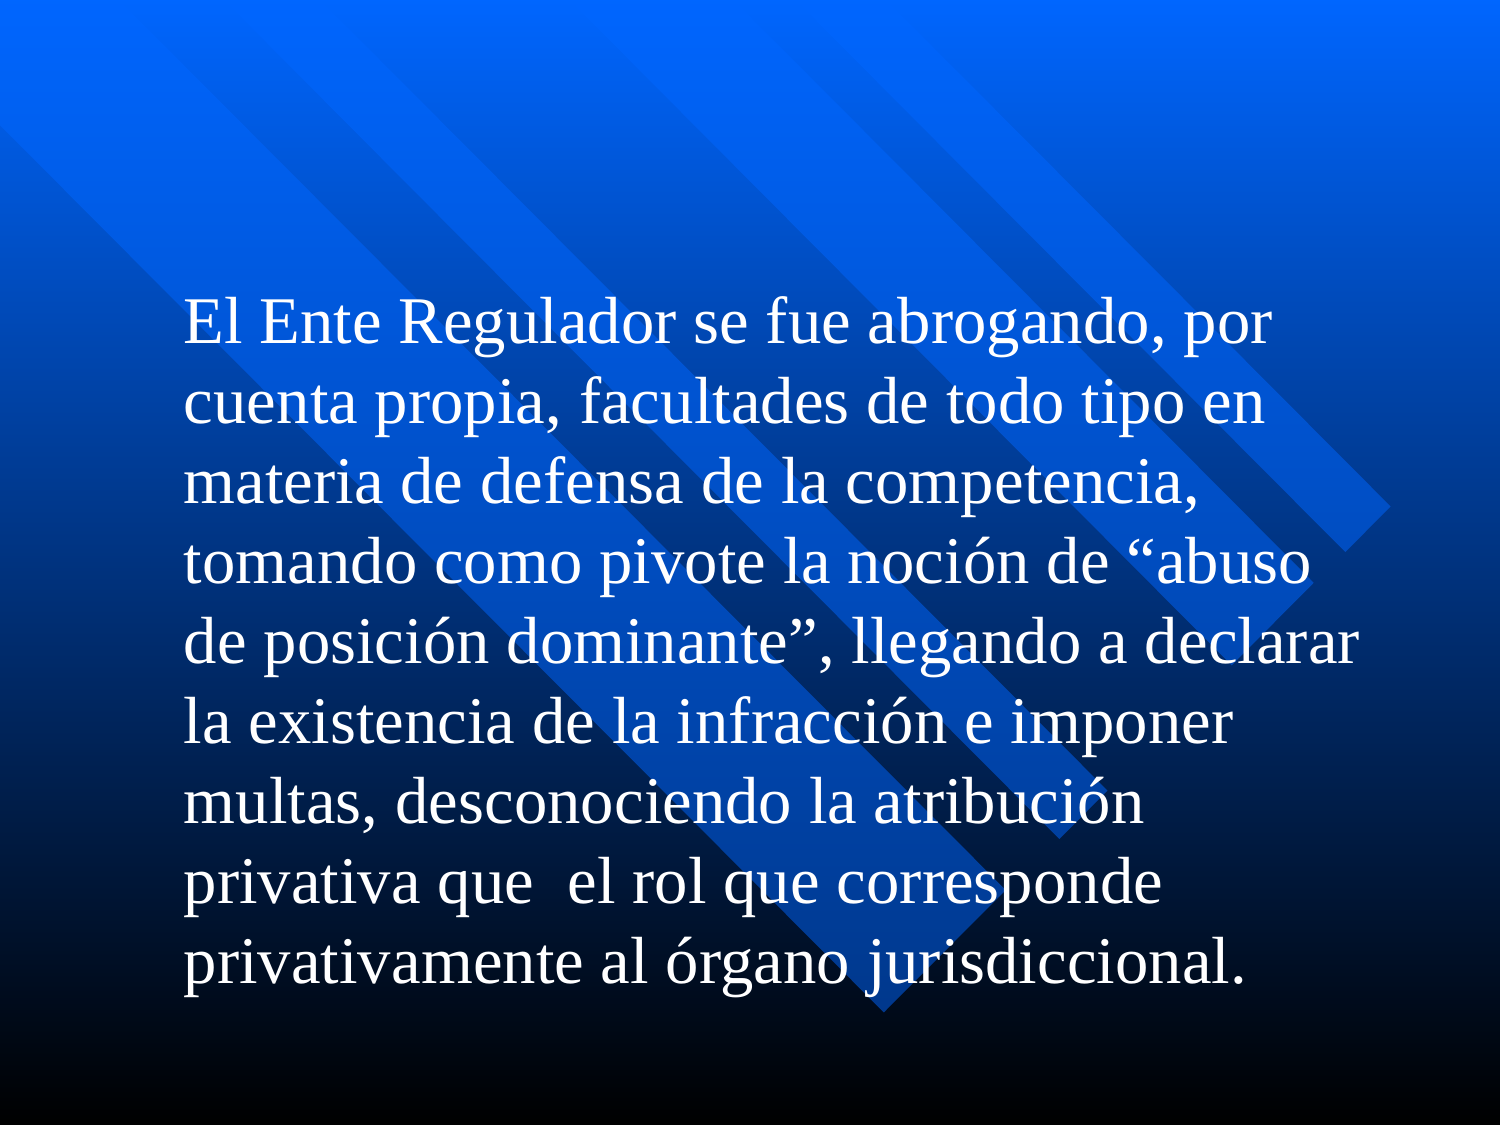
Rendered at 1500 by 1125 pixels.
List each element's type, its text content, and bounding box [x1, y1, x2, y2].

list El Ente Regulador se fue abrogando, por cuenta propia, facultades de todo tipo en materia de defensa de la competencia, tomando como pivote la noción de “abuso de posición dominante”, llegando a declarar la existencia de la infracción e imponer multas, desconociendo la atribución privativa que el rol que corresponde privativamente al órgano jurisdiccional. [111, 268, 1388, 1001]
